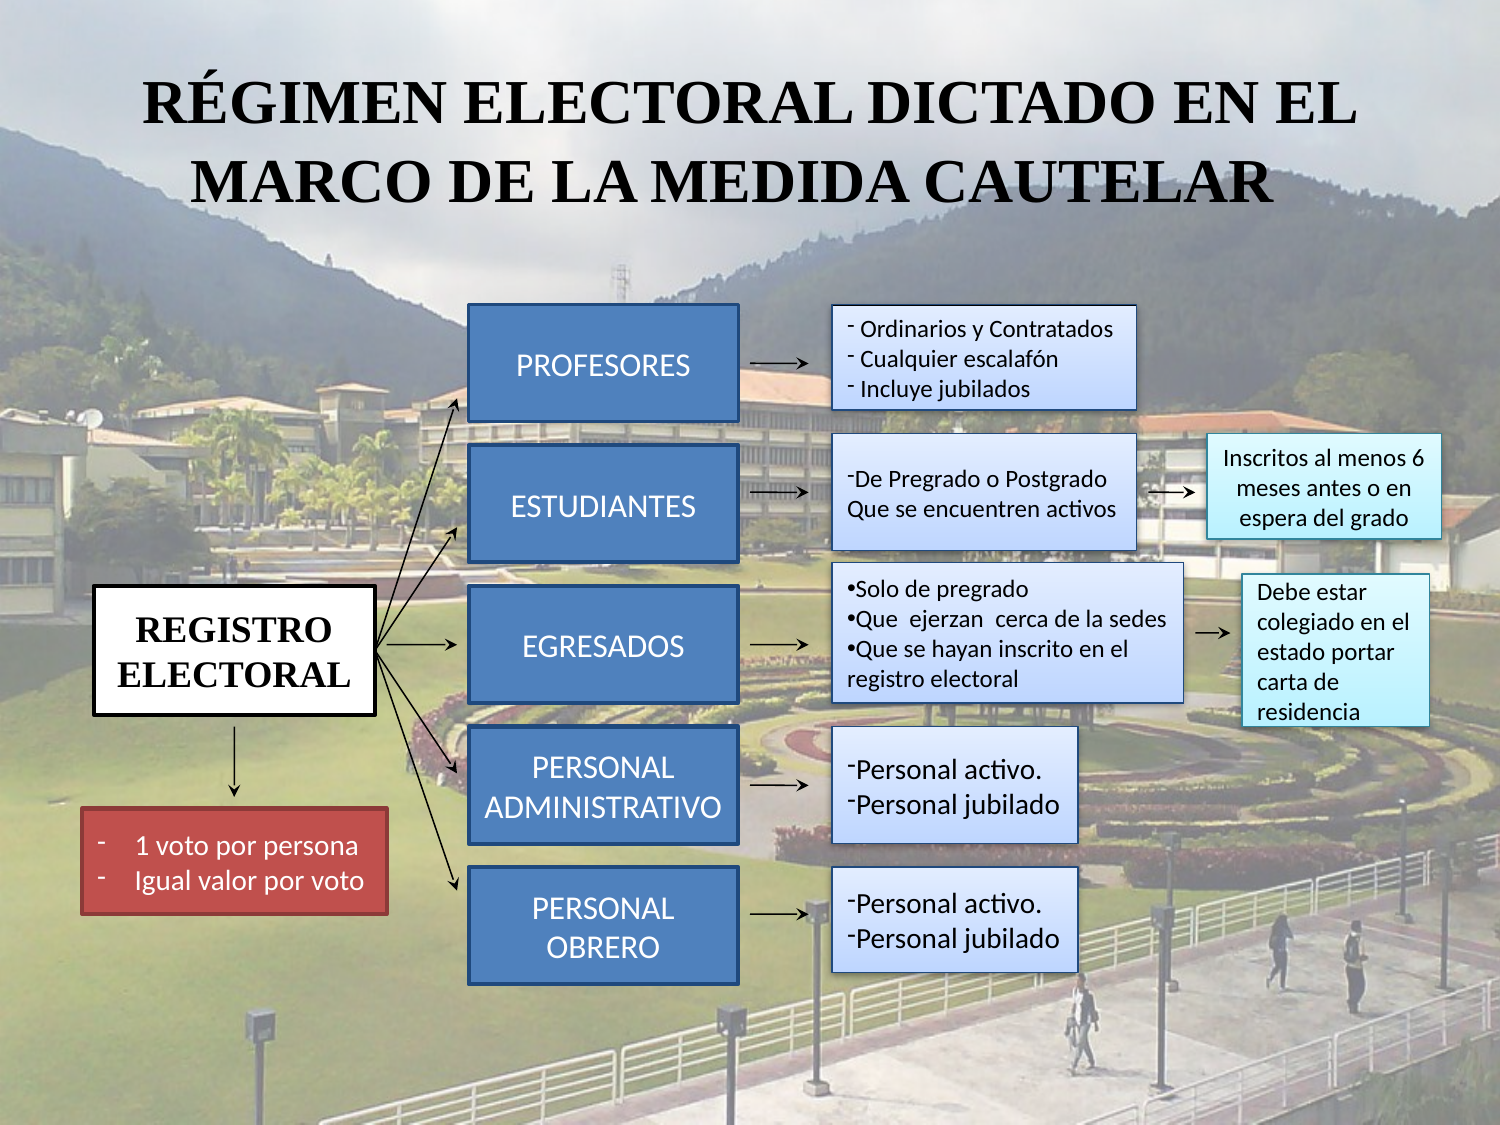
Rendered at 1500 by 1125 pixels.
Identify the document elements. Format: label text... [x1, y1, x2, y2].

text_box ESTUDIANTES [468, 445, 739, 563]
text_box REGISTRO ELECTORAL [93, 585, 368, 715]
text_box Personal activo. Personal jubilado [832, 867, 1079, 973]
text_box Solo de pregrado Que ejerzan cerca de la sedes Que se hayan inscrito en el registro electoral [832, 562, 1184, 704]
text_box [374, 650, 458, 774]
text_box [374, 527, 458, 649]
text_box PERSONAL ADMINISTRATIVO [468, 726, 739, 844]
text_box De Pregrado o Postgrado Que se encuentren activos [832, 433, 1137, 551]
text_box EGRESADOS [468, 585, 739, 703]
text_box PERSONAL OBRERO [468, 867, 739, 985]
text_box Debe estar colegiado en el estado portar carta de residencia [1242, 574, 1430, 727]
text_box Personal activo. Personal jubilado [832, 726, 1079, 844]
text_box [374, 781, 458, 891]
text_box 1 voto por persona Igual valor por voto [82, 808, 387, 914]
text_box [374, 398, 458, 526]
text_box PROFESORES [468, 304, 739, 422]
text_box Ordinarios y Contratados Cualquier escalafón Incluye jubilados [832, 304, 1137, 411]
title RÉGIMEN ELECTORAL DICTADO EN EL MARCO DE LA MEDIDA CAUTELAR [75, 45, 1425, 233]
text_box Inscritos al menos 6 meses antes o en espera del grado [1207, 433, 1442, 539]
